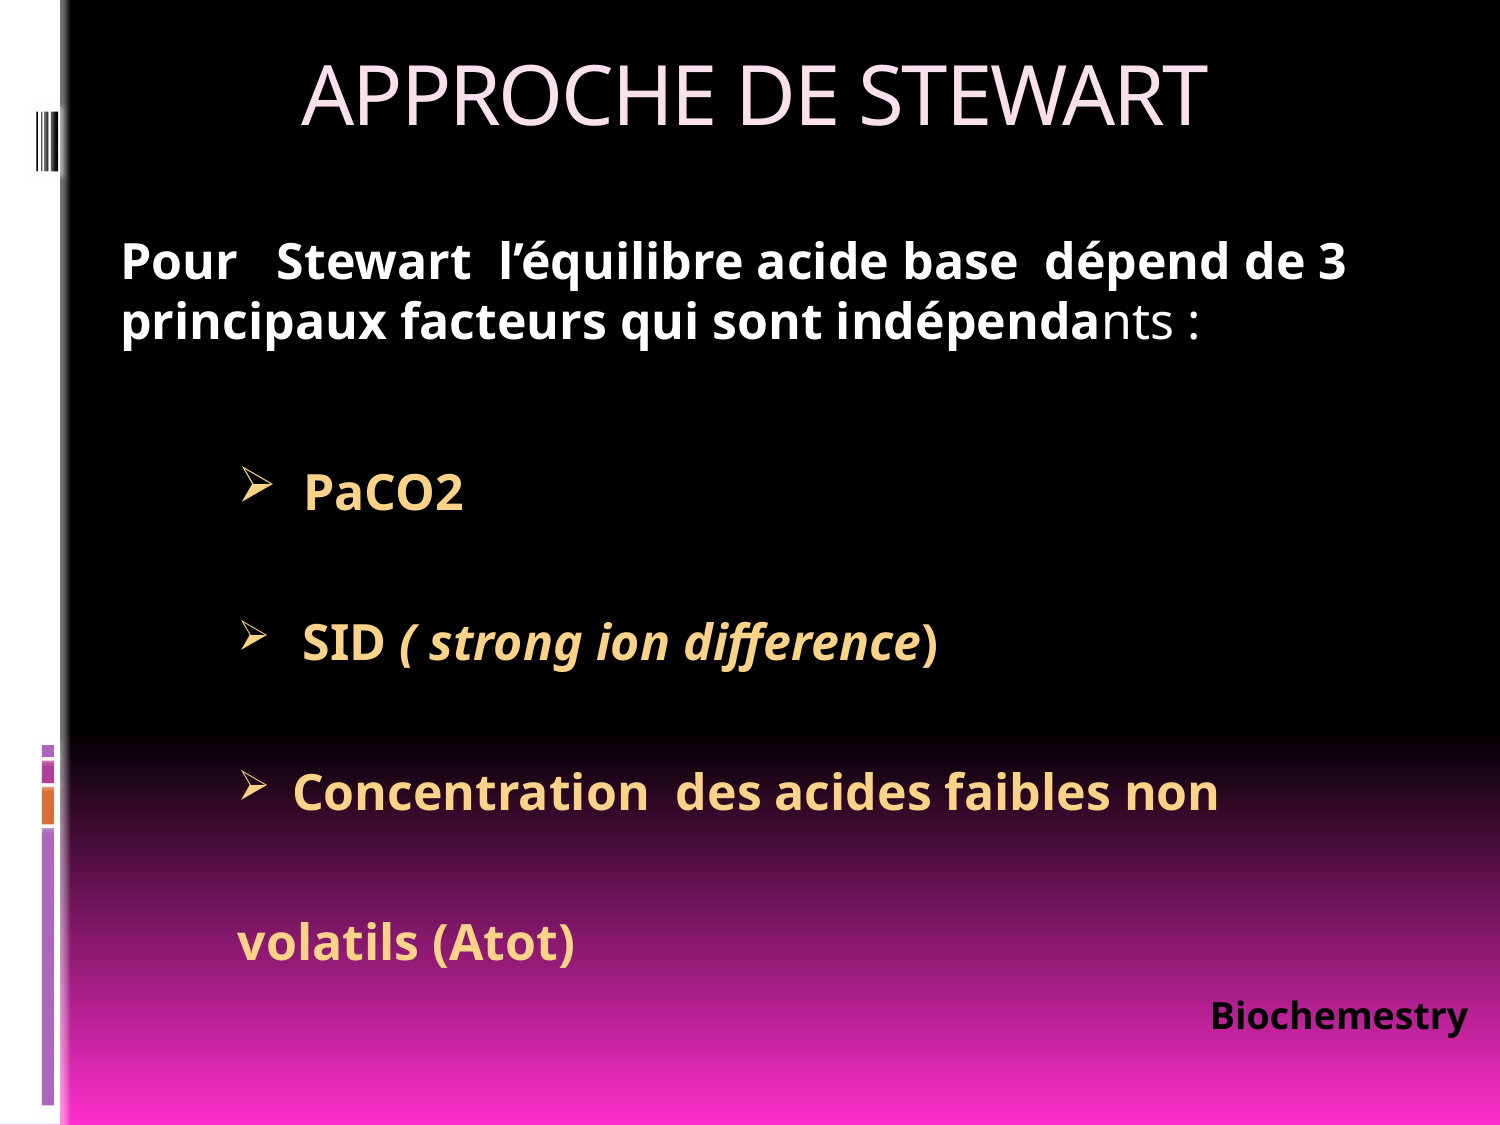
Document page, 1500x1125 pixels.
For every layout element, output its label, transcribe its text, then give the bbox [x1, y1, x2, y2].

title APPROCHE DE STEWART [246, 35, 1266, 141]
text_box PaCO2 SID ( strong ion difference) Concentration des acides faibles non volatils (Atot) [222, 363, 1430, 978]
text_box Pour Stewart l’équilibre acide base dépend de 3 principaux facteurs qui sont indépendants : [105, 222, 1500, 358]
text_box Biochemestry [1195, 984, 1500, 1090]
